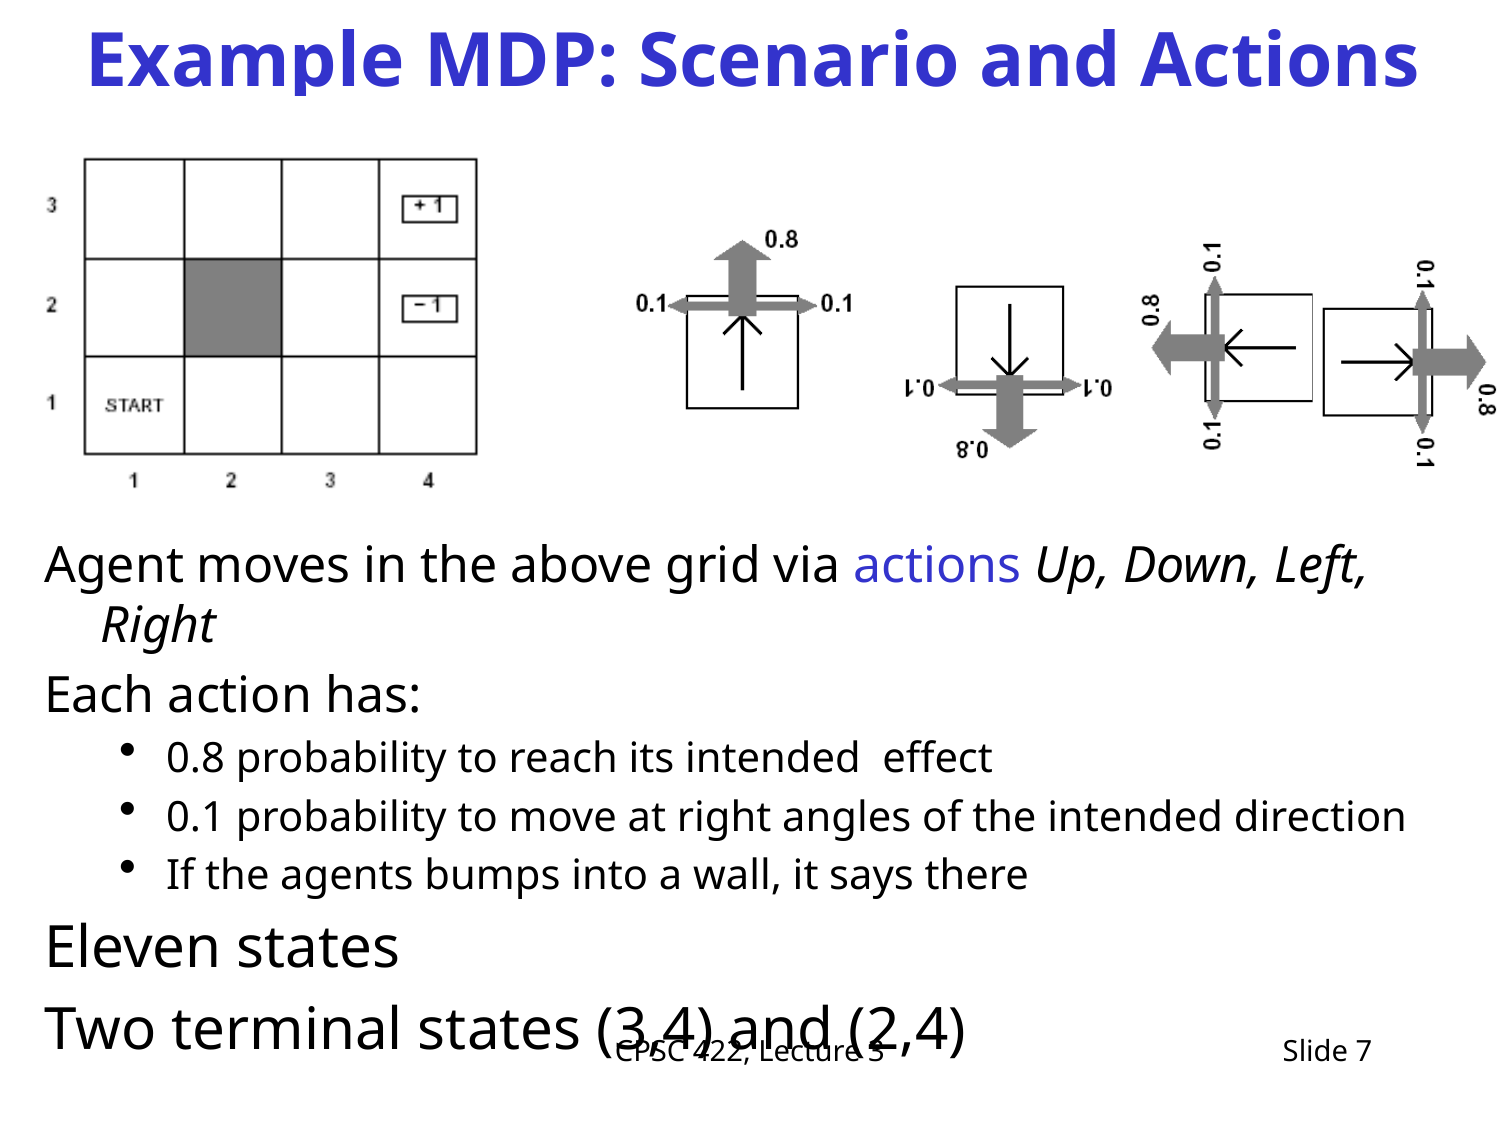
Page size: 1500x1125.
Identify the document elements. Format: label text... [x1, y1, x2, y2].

picture [624, 224, 1123, 463]
title Example MDP: Scenario and Actions [52, 0, 1454, 113]
slide_number Slide 7 [1074, 1024, 1388, 1101]
picture [1137, 212, 1500, 498]
footer CPSC 422, Lecture 3 [512, 1024, 988, 1101]
picture [0, 87, 544, 538]
text_box Agent moves in the above grid via actions Up, Down, Left, Right Each action has: 0.8 probability to reach its intended effect 0.1 probability to move at right angles of the intended direction If the agents bumps into a wall, it says there Eleven states Two terminal states (3,4) and (2,4) [29, 524, 1500, 644]
